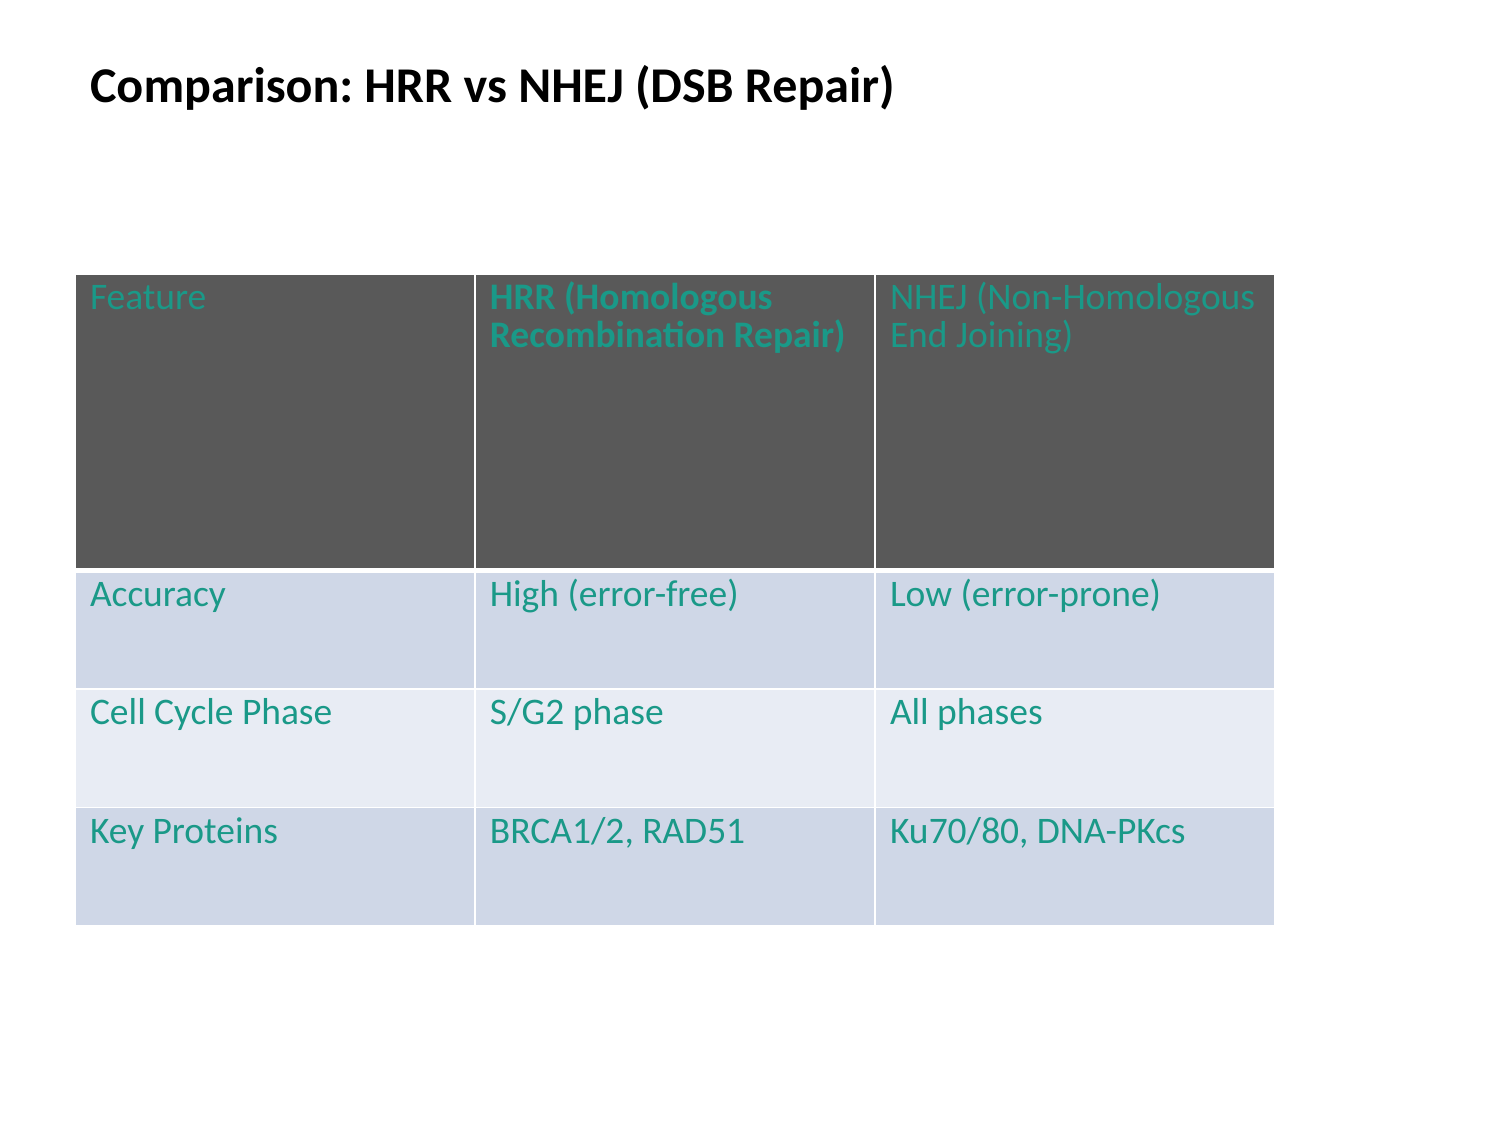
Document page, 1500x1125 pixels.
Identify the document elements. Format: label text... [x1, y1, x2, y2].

table_cell BRCA1/2, RAD51 [476, 808, 874, 925]
table_header NHEJ (Non-Homologous End Joining) [876, 275, 1274, 568]
table_cell High (error-free) [476, 573, 874, 688]
text_box Comparison: HRR vs NHEJ (DSB Repair) [74, 45, 1425, 120]
table_cell S/G2 phase [476, 690, 874, 807]
table_cell Accuracy [76, 573, 474, 688]
table_cell Ku70/80, DNA-PKcs [876, 808, 1274, 925]
table_cell Low (error-prone) [876, 573, 1274, 688]
table_header Feature [76, 275, 474, 568]
table_cell All phases [876, 690, 1274, 807]
table_cell Key Proteins [76, 808, 474, 925]
table_cell Cell Cycle Phase [76, 690, 474, 807]
table_header HRR (Homologous Recombination Repair) [476, 275, 874, 568]
